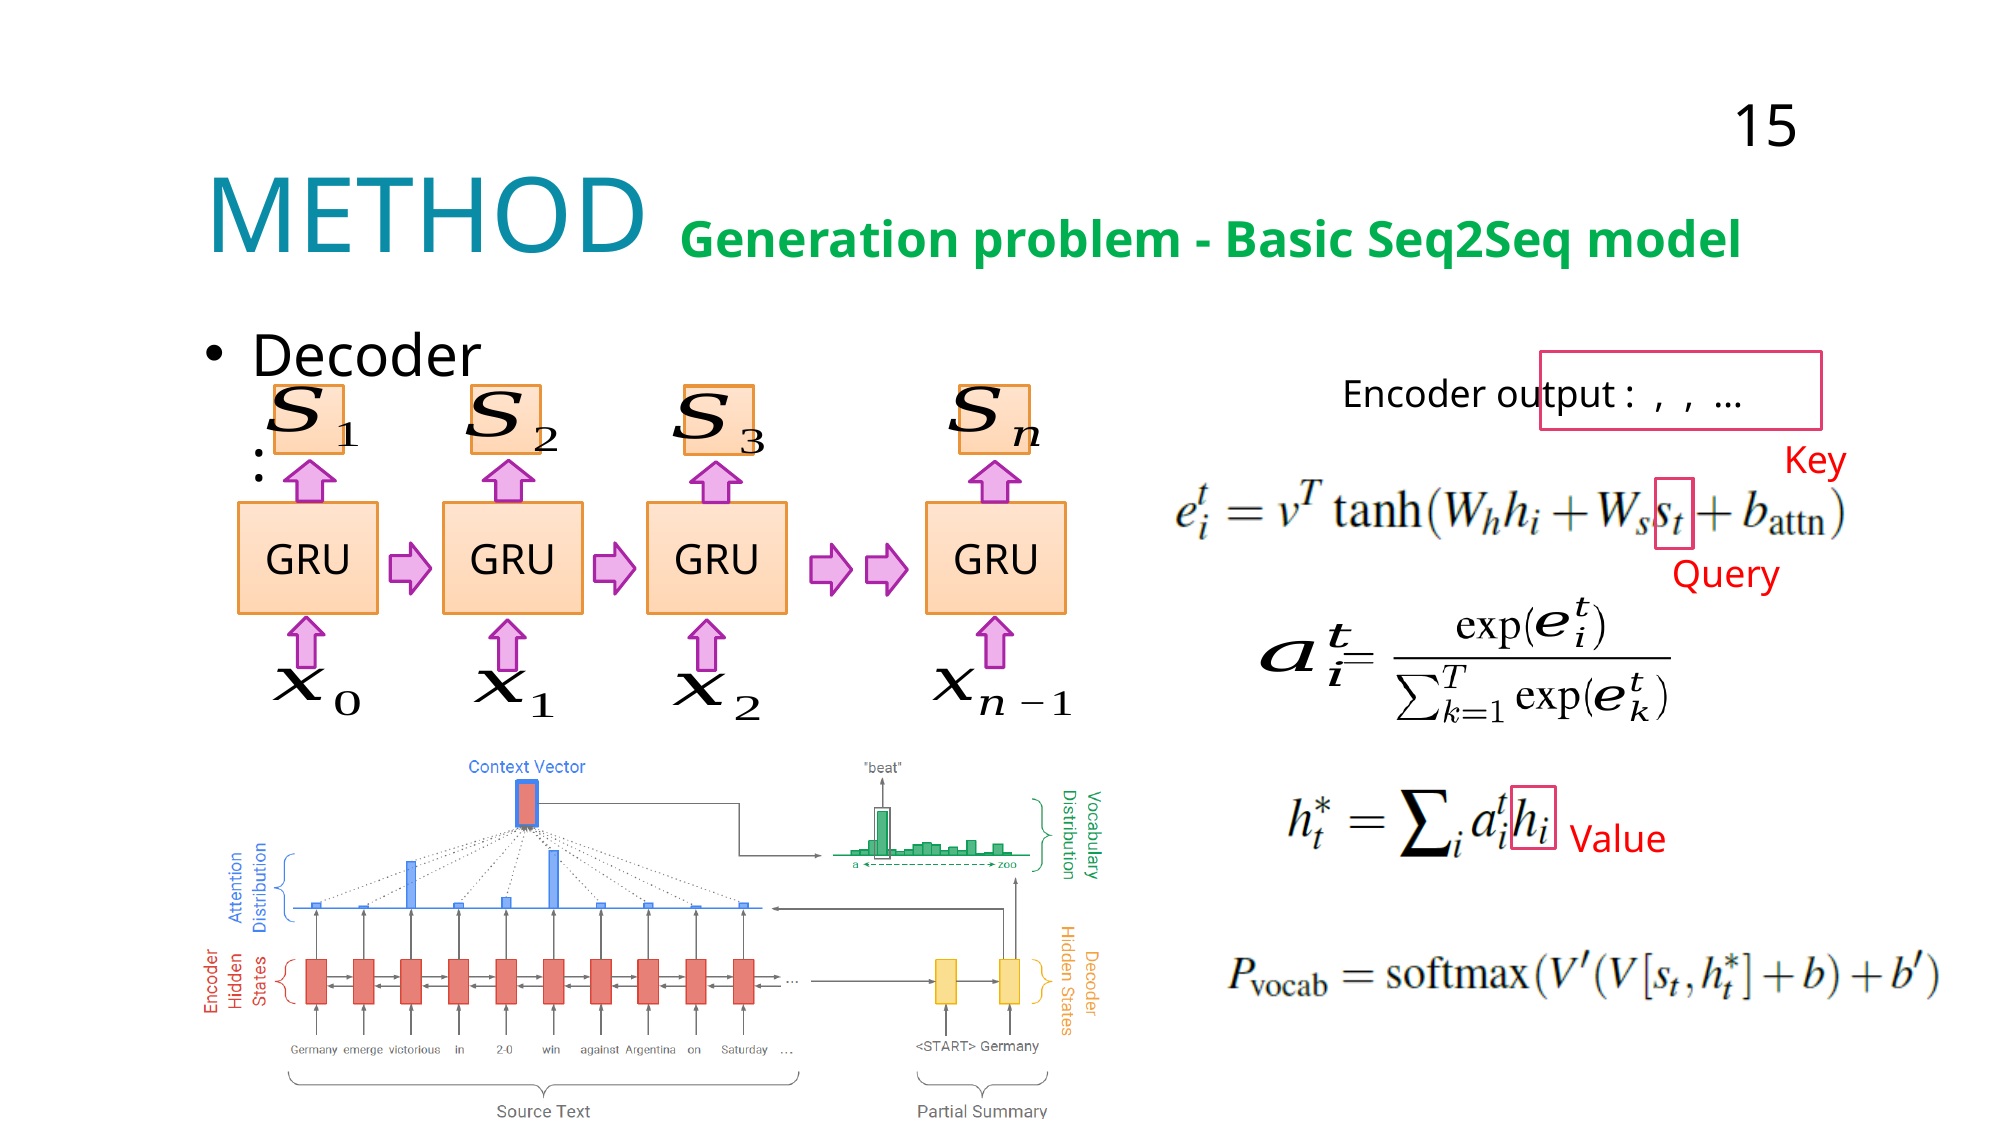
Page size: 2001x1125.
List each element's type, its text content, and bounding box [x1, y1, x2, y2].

text_box [388, 541, 433, 596]
text_box Value [1567, 807, 1696, 868]
title Method [189, 152, 1577, 269]
text_box GRU [646, 501, 788, 615]
text_box [967, 460, 1023, 504]
slide_number 15 [1679, 48, 1853, 175]
picture [1206, 947, 1948, 1006]
text_box [809, 542, 853, 597]
text_box GRU [442, 501, 584, 615]
text_box [688, 460, 744, 505]
text_box [488, 618, 527, 672]
text_box [1539, 350, 1823, 431]
text_box [683, 384, 755, 456]
picture [1157, 475, 1853, 544]
text_box [273, 384, 345, 455]
picture [168, 724, 1113, 1119]
text_box [286, 615, 326, 670]
text_box GRU [237, 501, 379, 615]
text_box Decoder : [189, 275, 513, 501]
text_box [865, 542, 909, 597]
text_box Query [1657, 553, 1841, 603]
text_box [481, 459, 536, 503]
text_box [282, 459, 337, 503]
picture [1283, 775, 1563, 863]
text_box GRU [925, 501, 1067, 615]
text_box [687, 618, 726, 672]
text_box [958, 384, 1031, 455]
text_box [975, 615, 1015, 670]
picture [1323, 594, 1677, 732]
text_box Generation problem - Basic Seq2Seq model [664, 200, 1772, 276]
text_box Key [1769, 428, 1910, 489]
text_box [592, 541, 637, 596]
text_box [470, 384, 542, 455]
